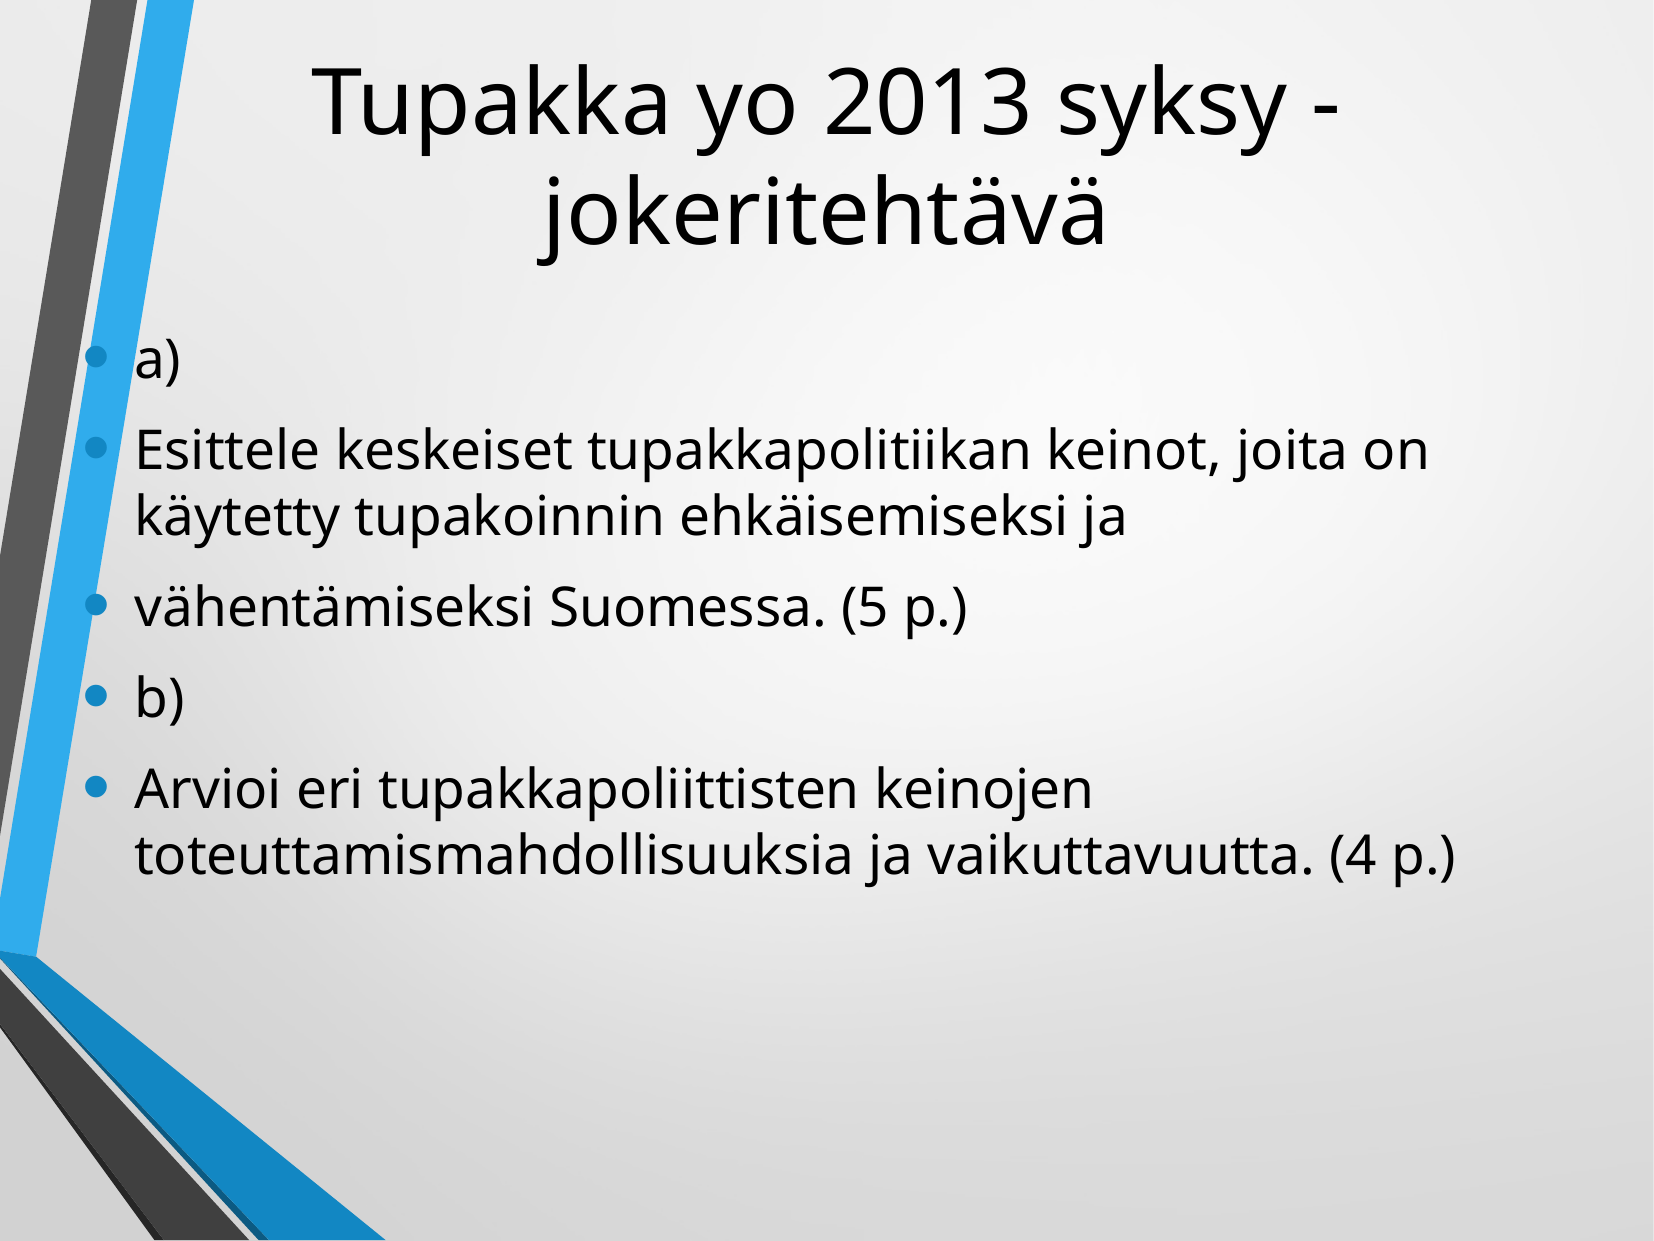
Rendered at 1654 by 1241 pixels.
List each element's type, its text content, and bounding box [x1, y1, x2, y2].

subtitle a) Esittele keskeiset tupakkapolitiikan keinot, joita on käytetty tupakoinnin ehkäisemiseksi ja vähentämiseksi Suomessa. (5 p.) b) Arvioi eri tupakkapoliittisten keinojen toteuttamismahdollisuuksia ja vaikuttavuutta. (4 p.) [82, 290, 1571, 1010]
title Tupakka yo 2013 syksy - jokeritehtävä [82, 49, 1571, 257]
